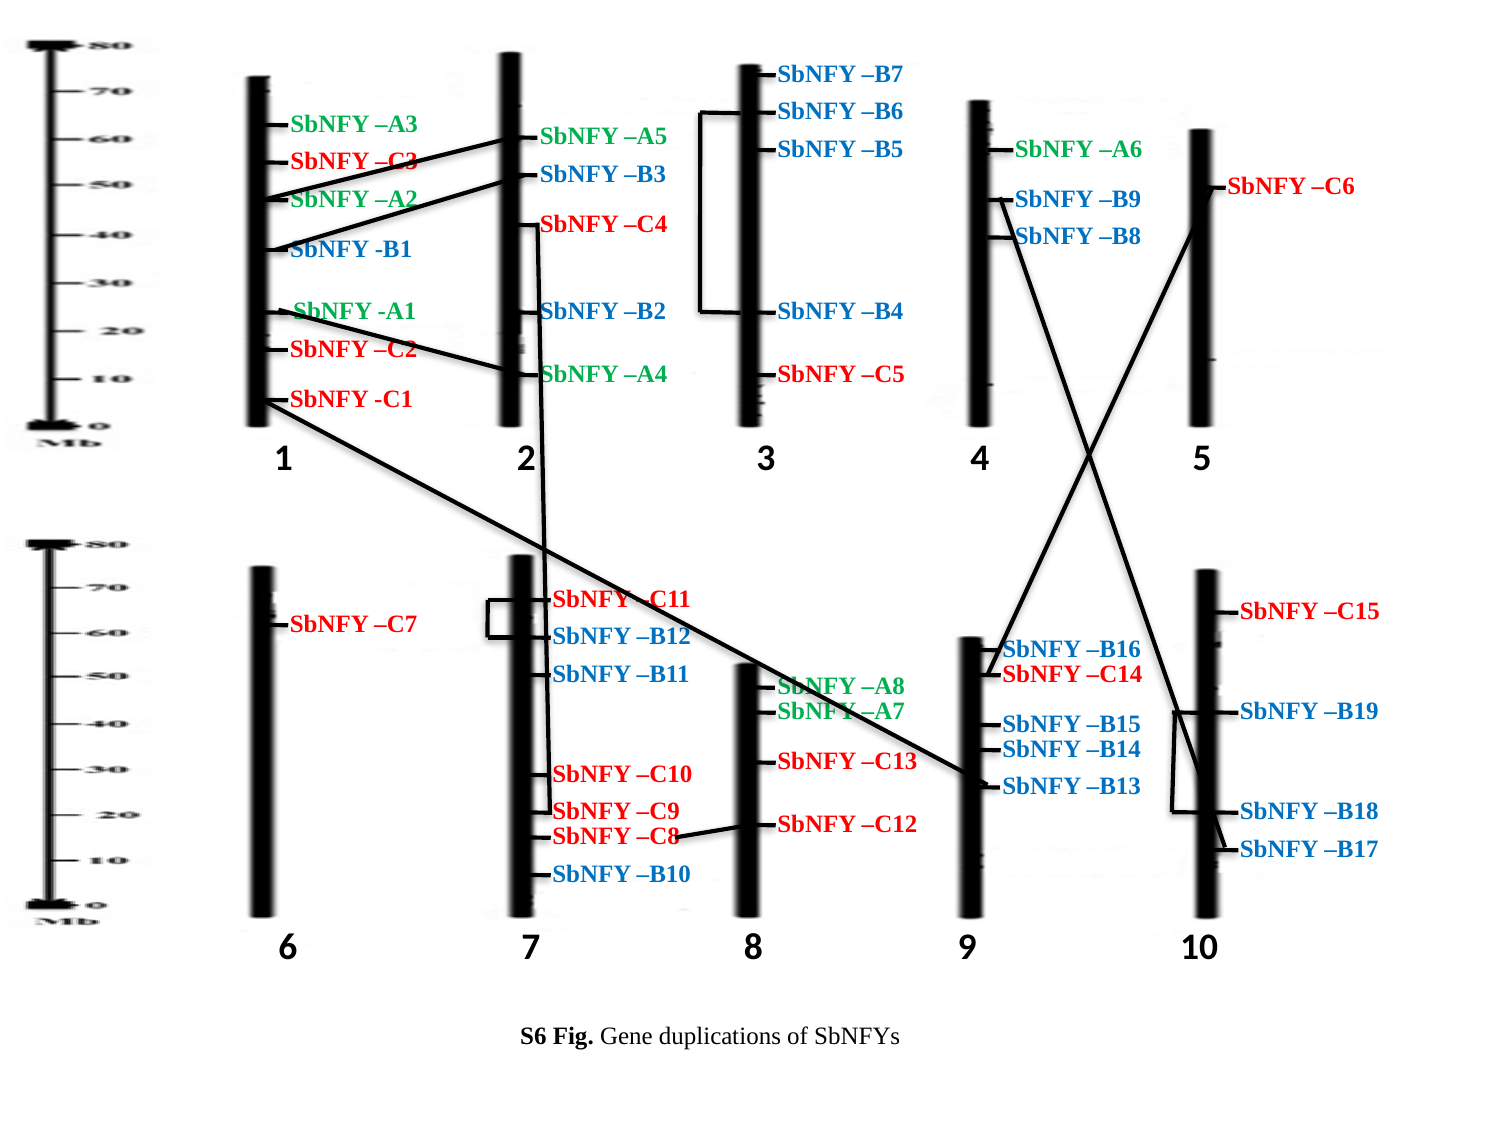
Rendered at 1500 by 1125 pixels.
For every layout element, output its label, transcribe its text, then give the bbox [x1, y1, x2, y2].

text_box S6 Fig. Gene duplications of SbNFYs [505, 1012, 916, 1058]
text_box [0, 37, 1500, 1002]
